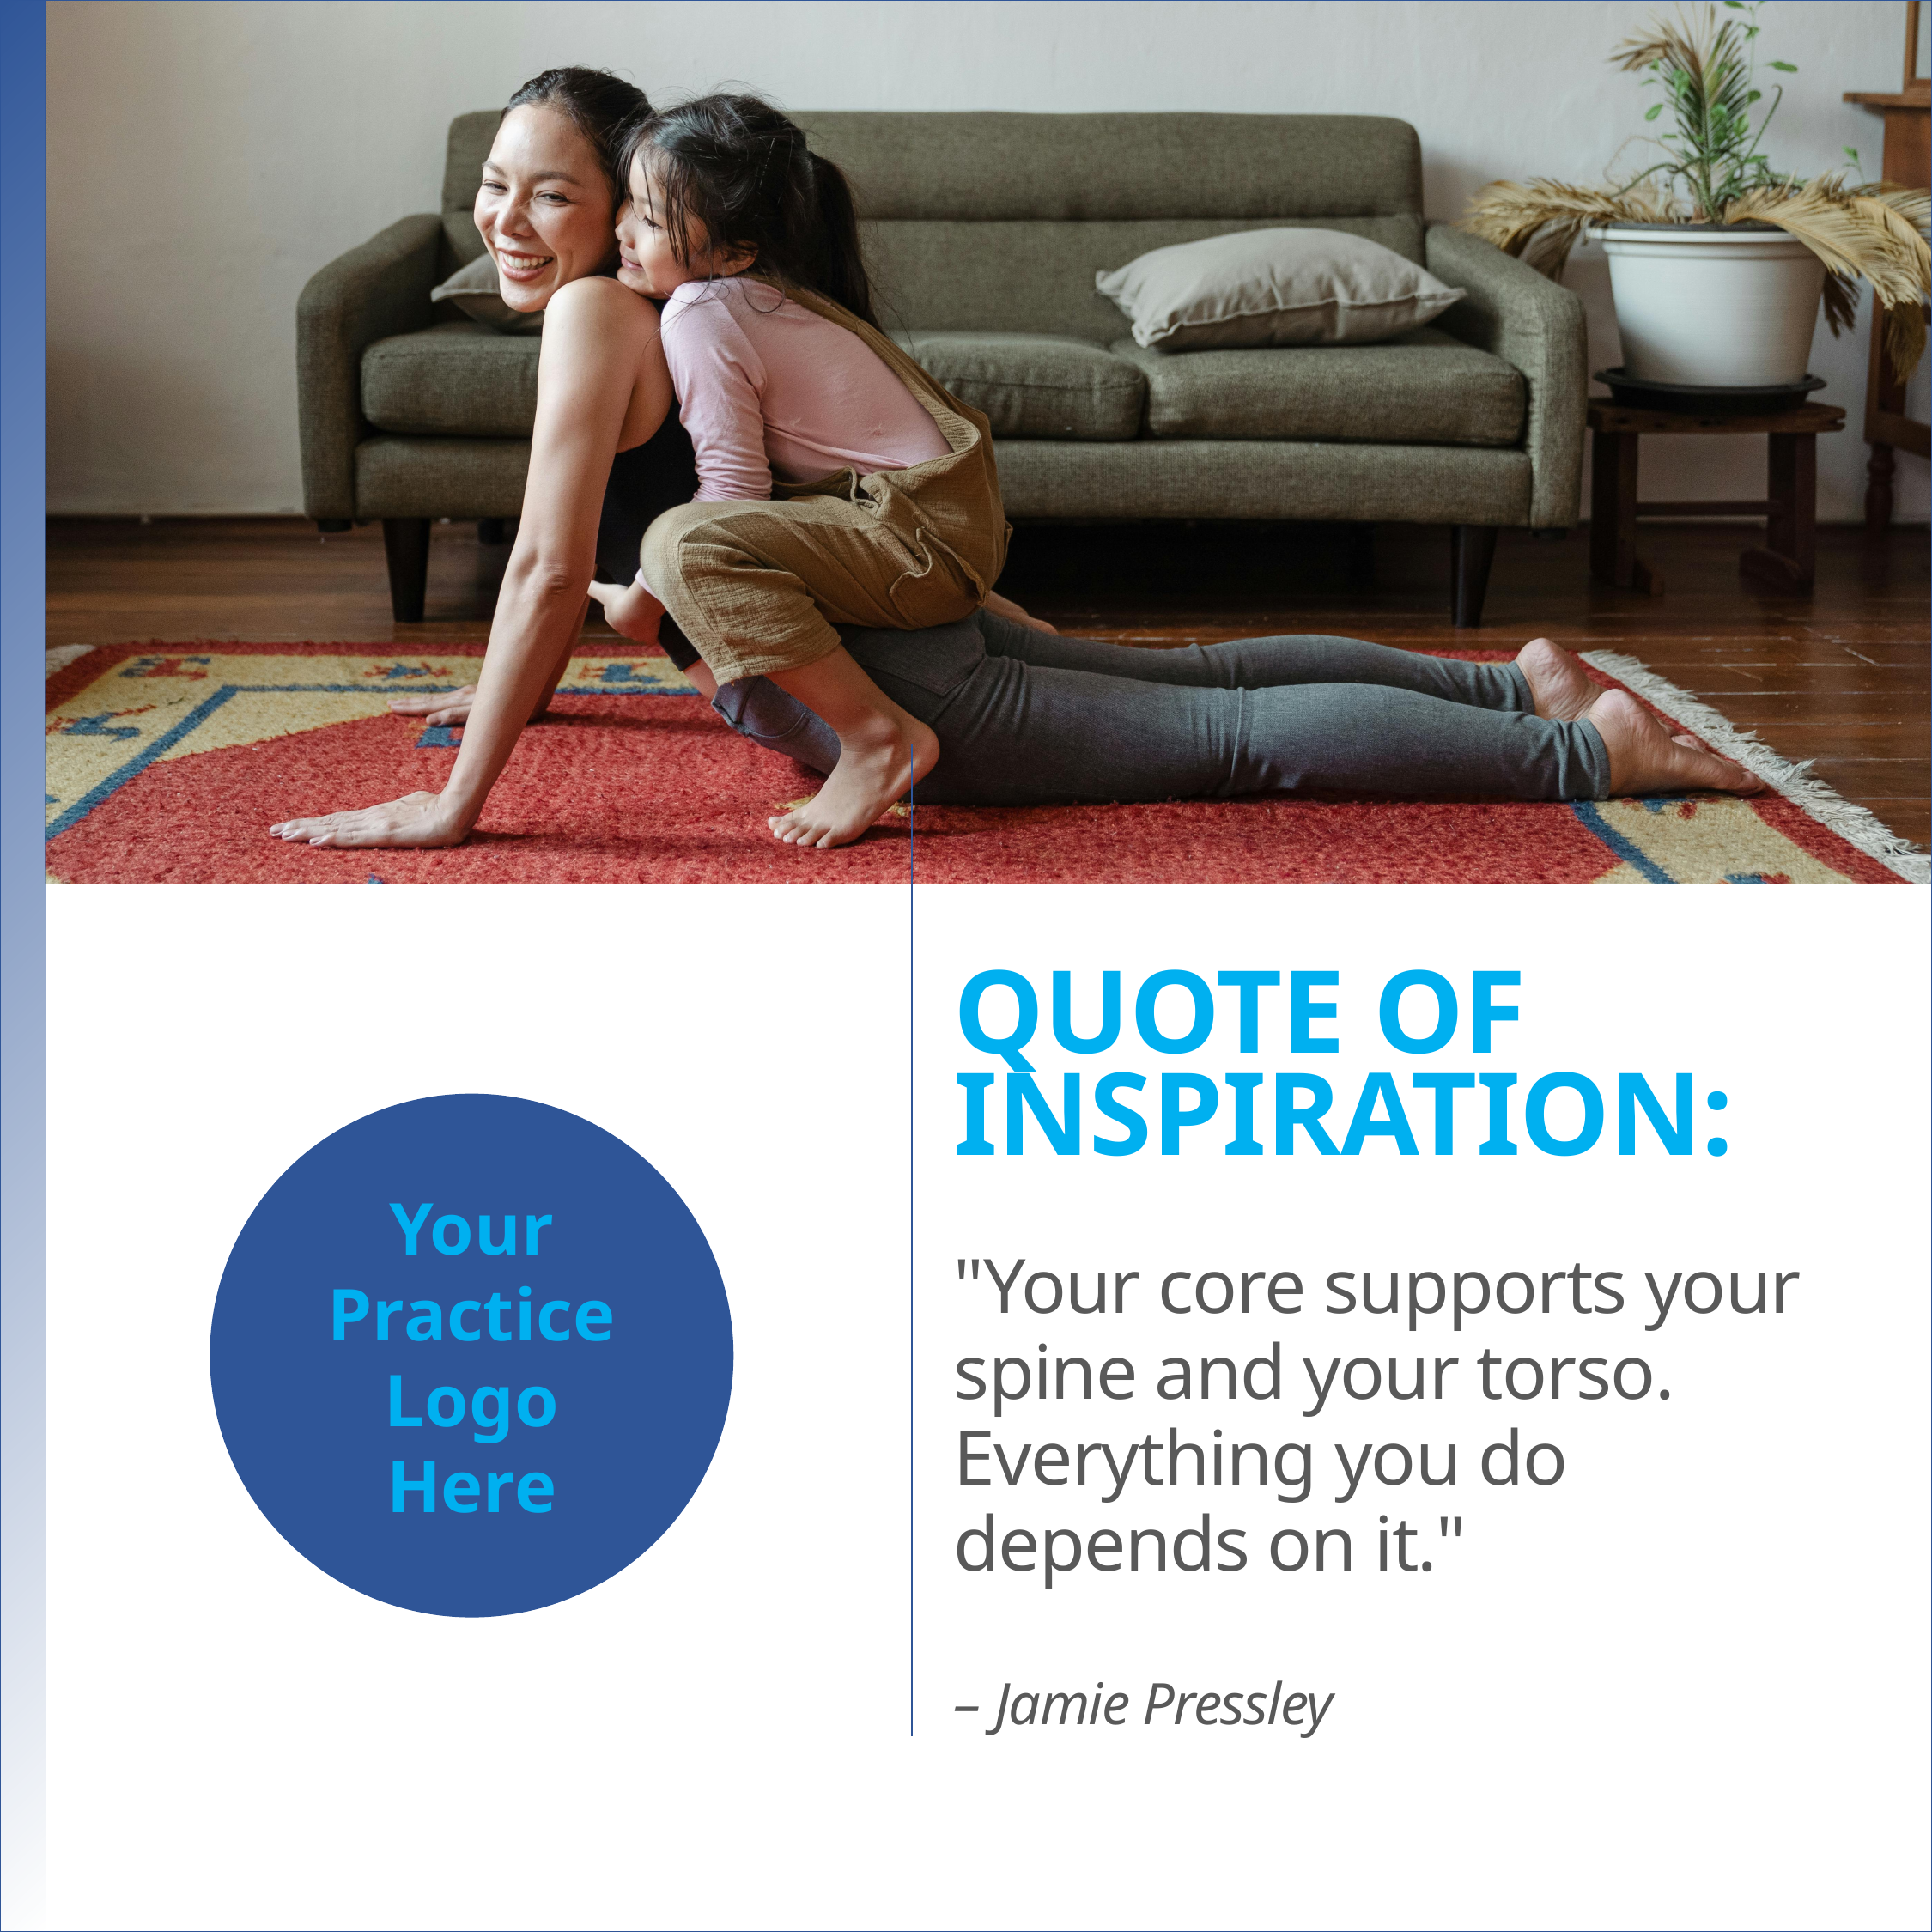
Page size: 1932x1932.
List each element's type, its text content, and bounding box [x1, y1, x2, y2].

text_box Your Practice Logo Here [209, 1092, 735, 1619]
picture [46, 1, 1931, 884]
